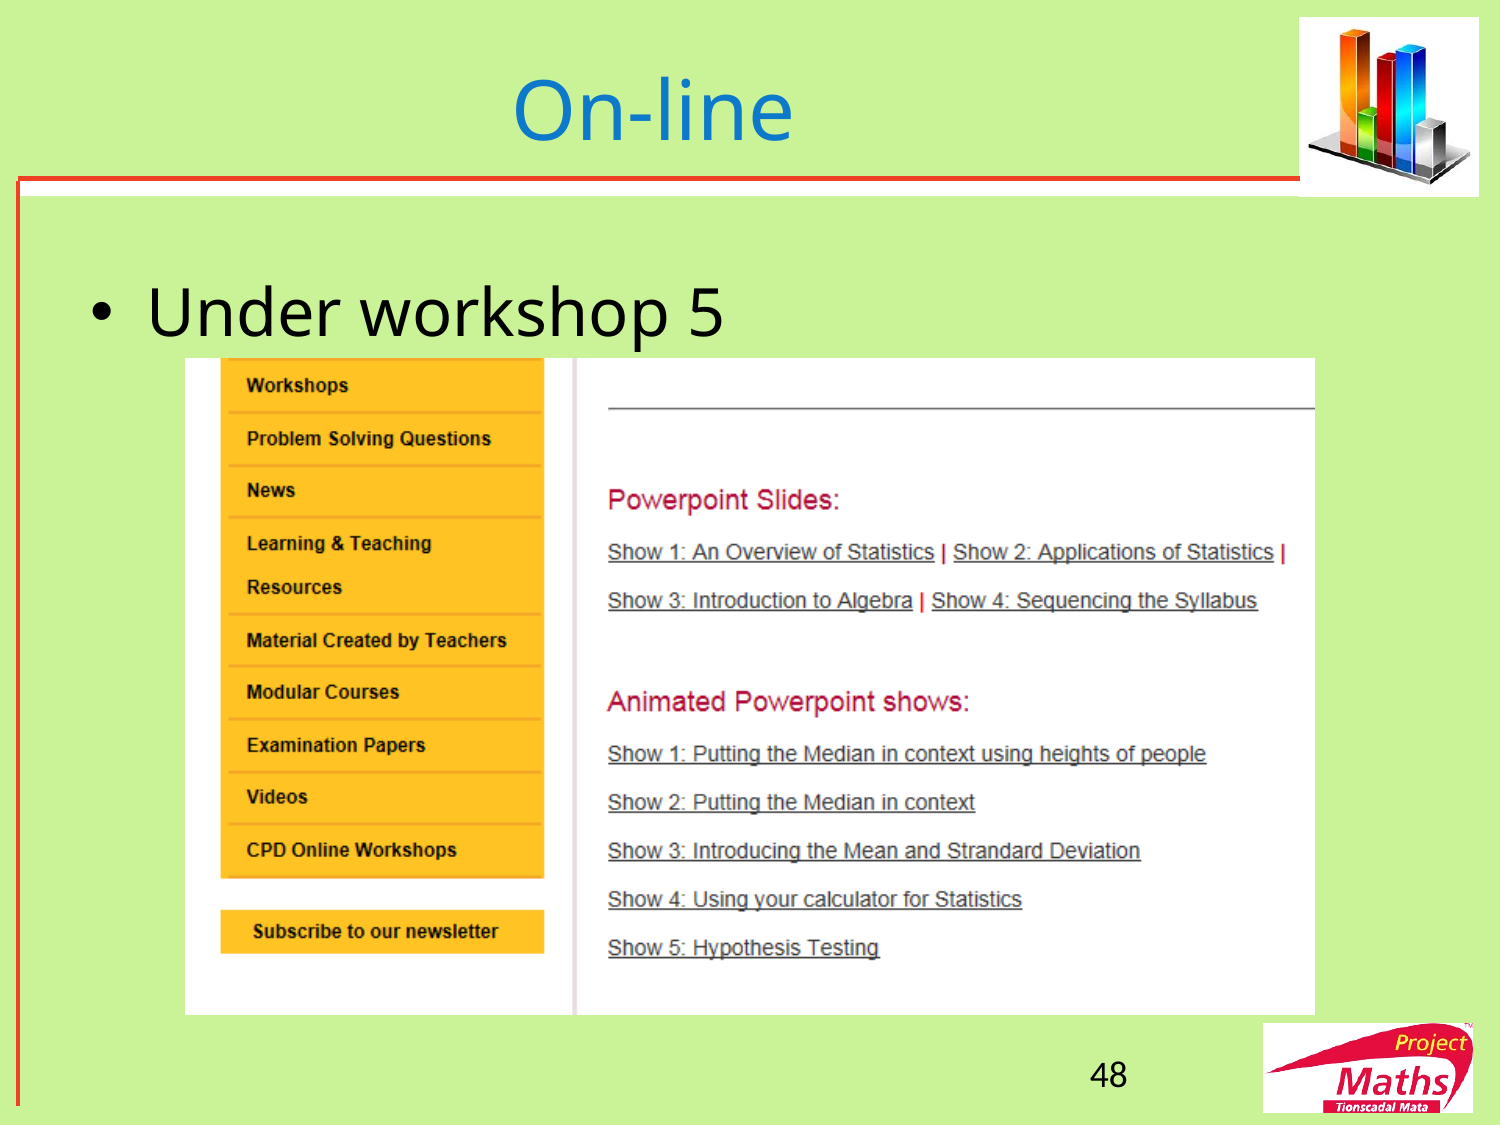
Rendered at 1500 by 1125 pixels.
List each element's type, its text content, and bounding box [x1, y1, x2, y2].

picture [1299, 17, 1479, 197]
list Under workshop 5 [75, 262, 1425, 1005]
picture [1263, 1023, 1473, 1113]
title On-line [0, 49, 1329, 165]
slide_number 48 [1074, 1042, 1425, 1103]
picture [184, 358, 1316, 1016]
